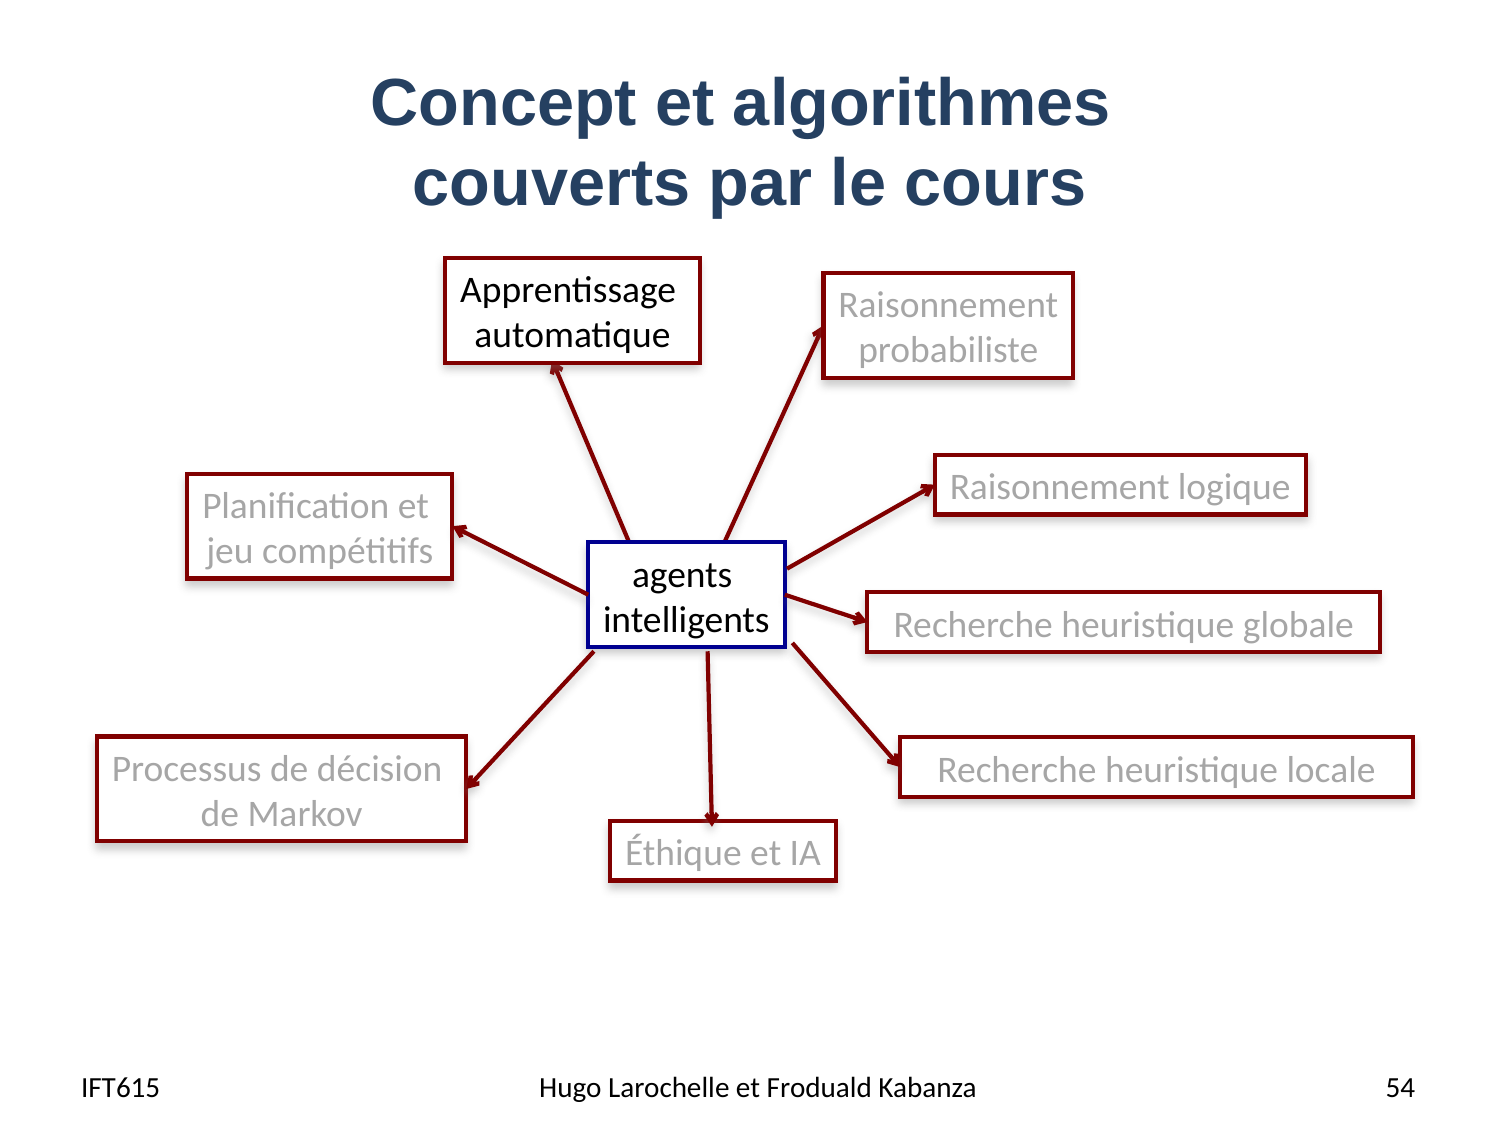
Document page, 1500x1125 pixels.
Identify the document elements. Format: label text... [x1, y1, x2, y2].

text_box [94, 257, 1414, 882]
footer Hugo Larochelle et Froduald Kabanza [520, 1056, 996, 1117]
slide_number 54 [1080, 1056, 1431, 1117]
title Concept et algorithmes couverts par le cours [75, 45, 1425, 233]
slide_number IFT615 [66, 1056, 356, 1117]
